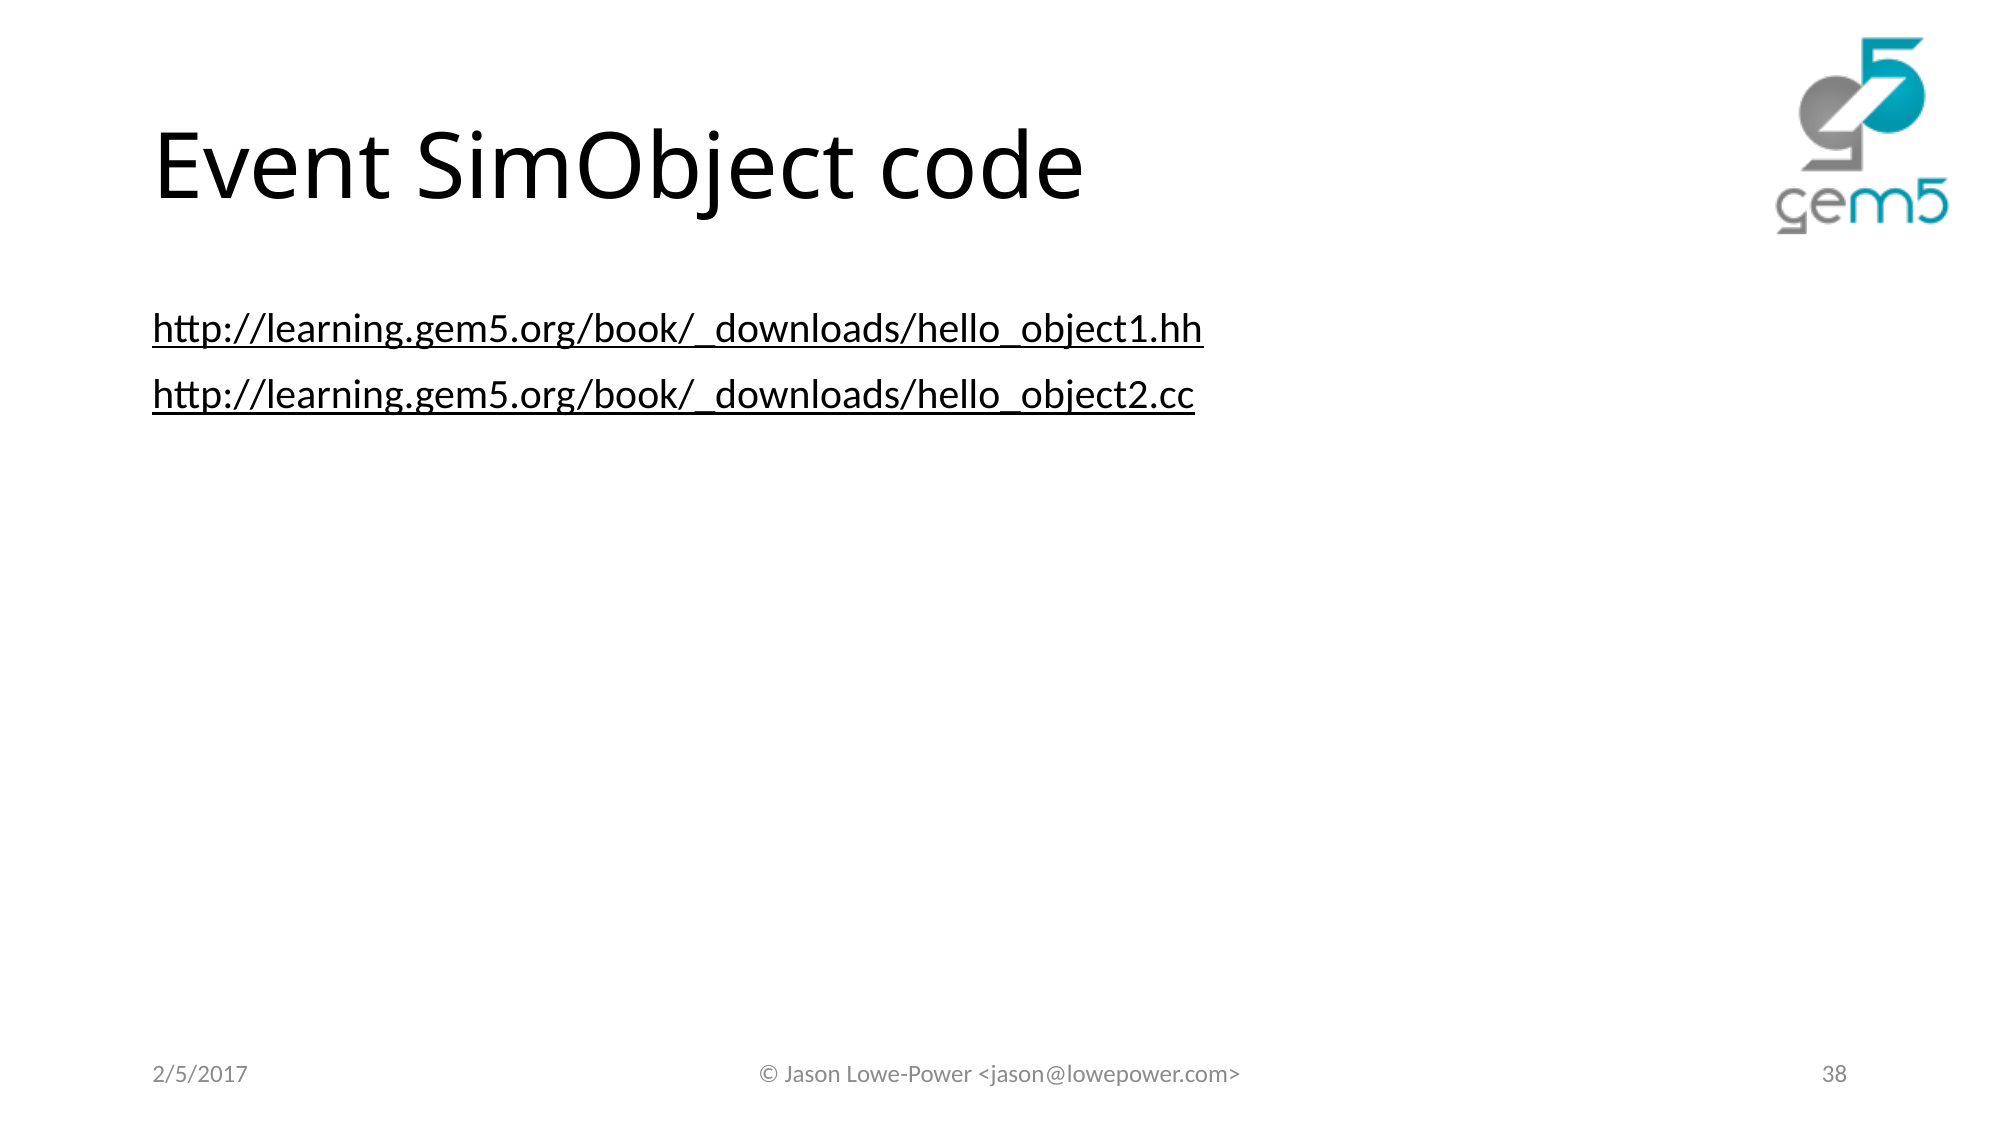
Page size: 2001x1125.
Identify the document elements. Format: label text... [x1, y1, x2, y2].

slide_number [137, 1042, 588, 1103]
list http://learning.gem5.org/book/_downloads/hello_object1.hh http://learning.gem5.org/book/_downloads/hello_object2.cc [137, 299, 1863, 1014]
footer © Jason Lowe-Power <jason@lowepower.com> [662, 1042, 1338, 1103]
slide_number 38 [1412, 1042, 1863, 1103]
title Event SimObject code [137, 59, 1757, 278]
picture [1757, 30, 1968, 242]
